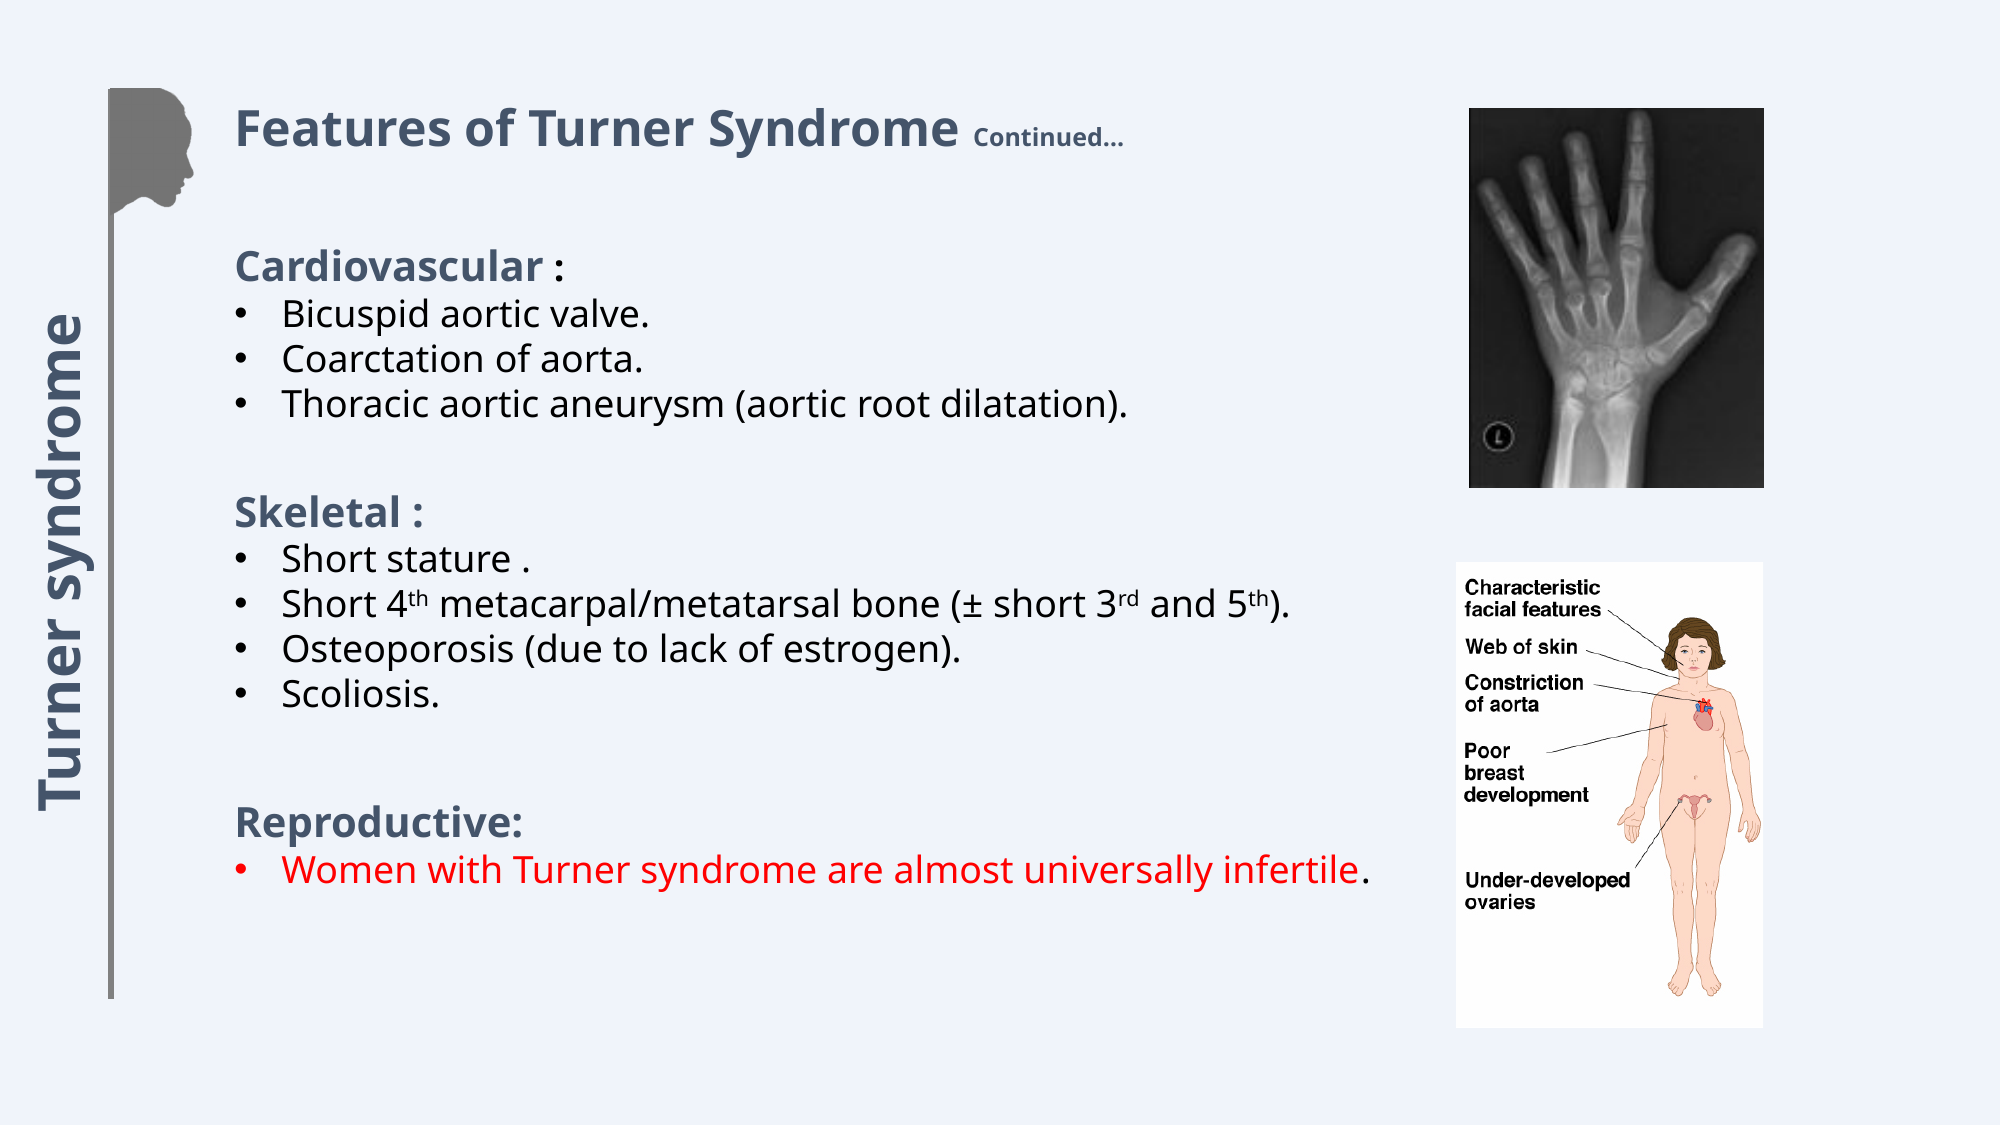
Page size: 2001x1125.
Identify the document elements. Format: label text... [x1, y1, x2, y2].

text_box Features of Turner Syndrome Continued… [220, 89, 1205, 164]
text_box Reproductive: Women with Turner syndrome are almost universally infertile. [220, 788, 1456, 899]
picture [1468, 108, 1764, 488]
text_box Turner syndrome [14, 297, 99, 828]
text_box Cardiovascular : Bicuspid aortic valve. Coarctation of aorta. Thoracic aortic aneurysm (aortic root dilatation). [220, 232, 1468, 433]
picture [1456, 562, 1764, 1028]
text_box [110, 88, 220, 1000]
text_box Skeletal : Short stature . Short 4th metacarpal/metatarsal bone (± short 3rd and 5th). Osteoporosis (due to lack of estrogen). Scoliosis. [220, 477, 1431, 723]
